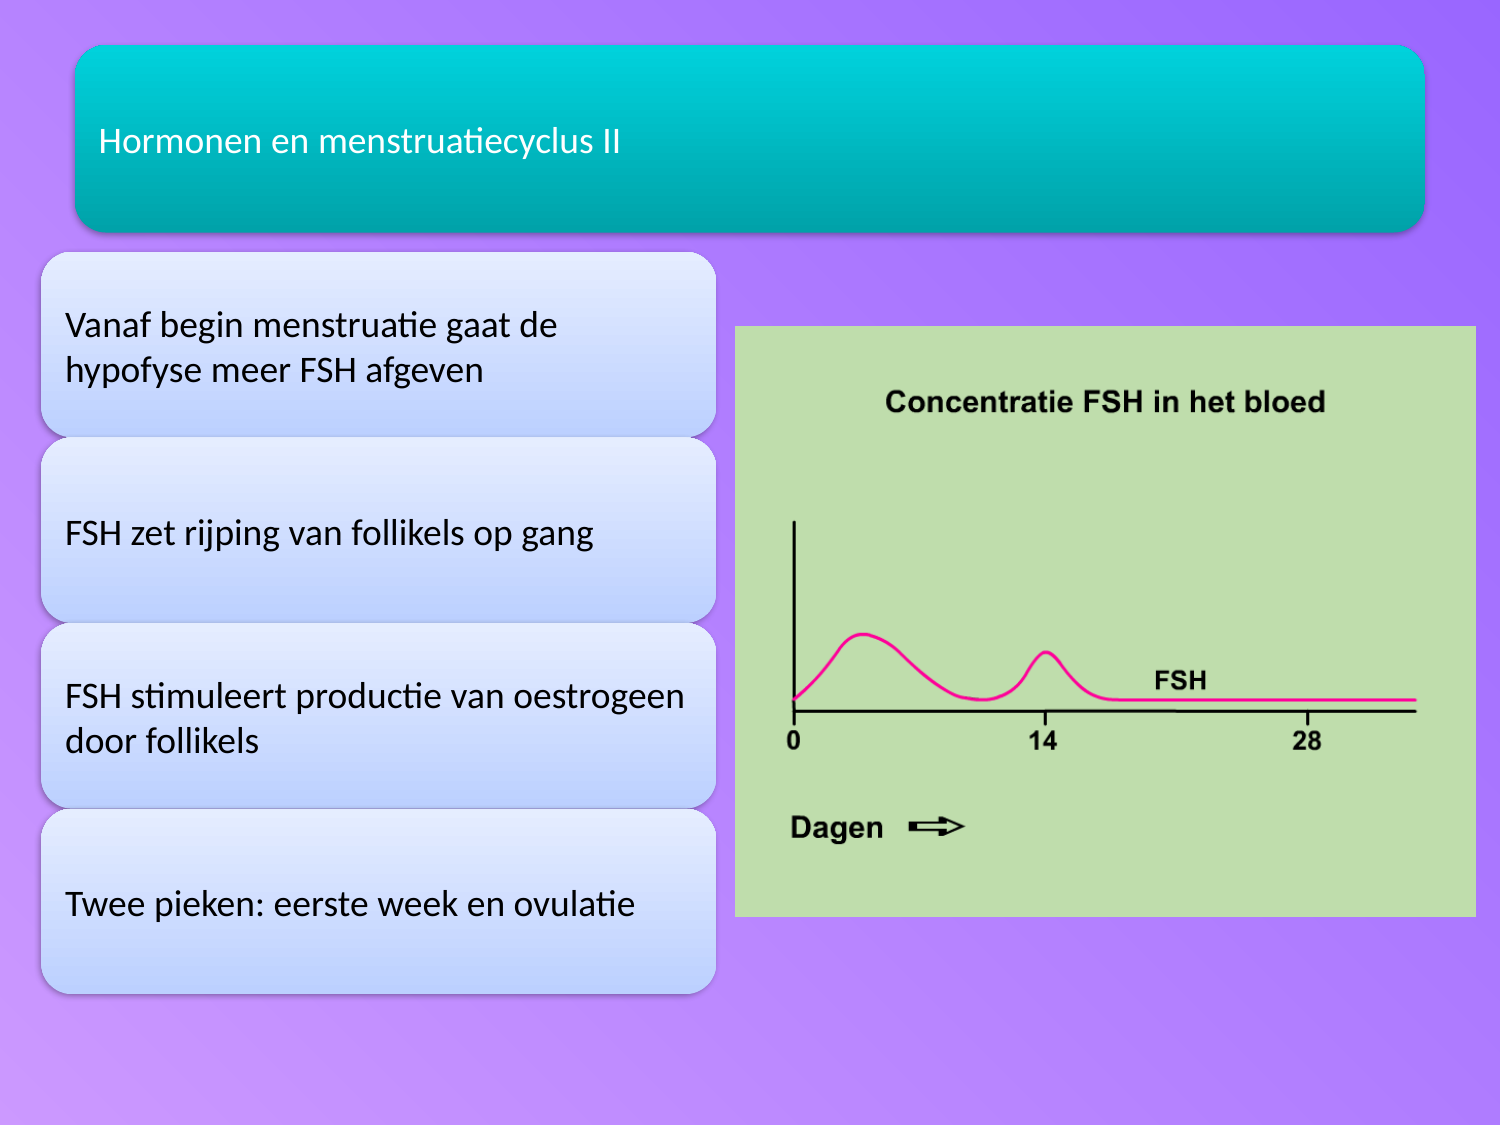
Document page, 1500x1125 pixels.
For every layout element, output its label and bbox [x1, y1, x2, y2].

list [40, 251, 717, 995]
text_box [74, 44, 1426, 233]
picture [734, 326, 1476, 918]
